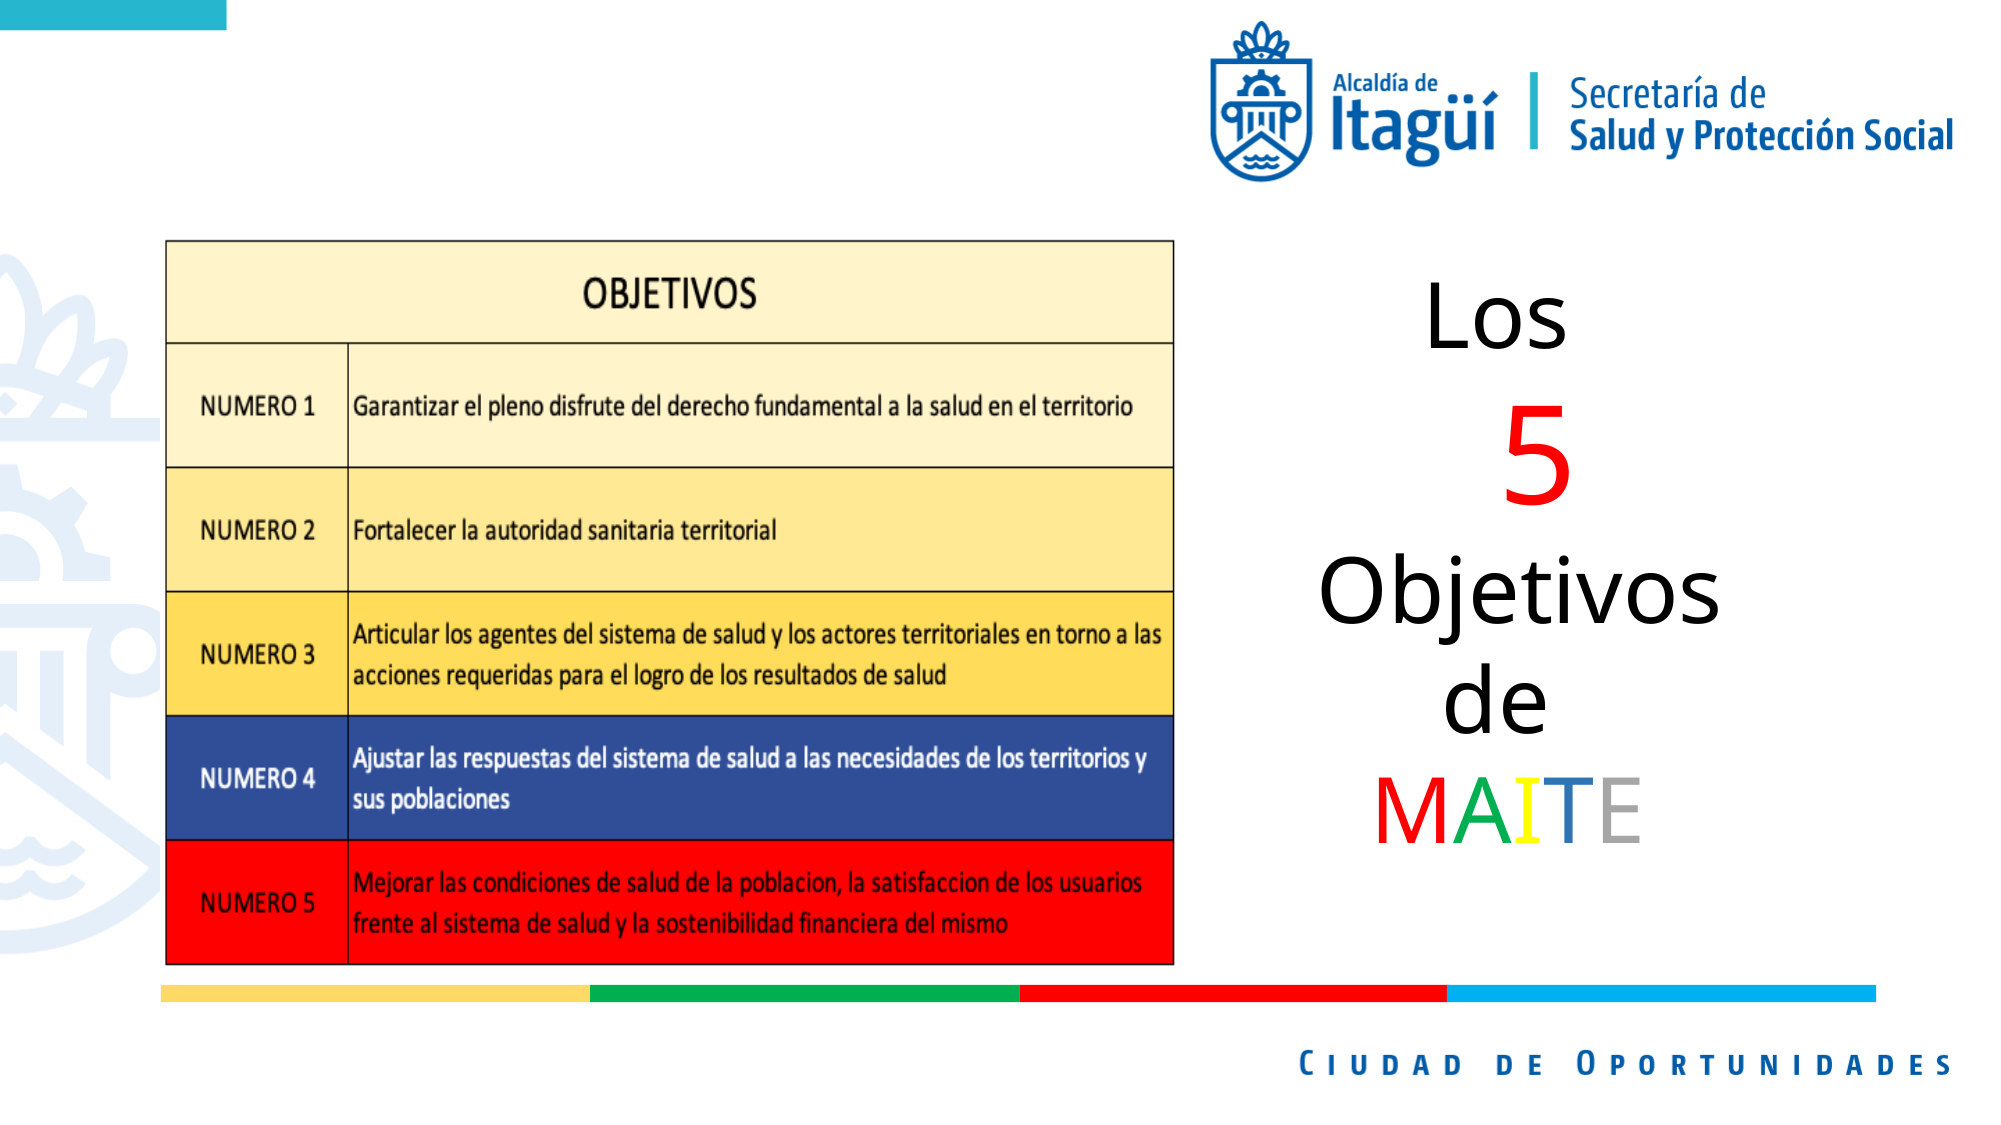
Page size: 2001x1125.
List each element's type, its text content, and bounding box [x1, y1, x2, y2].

text_box [589, 984, 1018, 1003]
text_box [1446, 984, 1877, 1003]
text_box [160, 984, 589, 1003]
text_box Los 5 Objetivos de MAITE [1281, 249, 1759, 869]
text_box [1018, 984, 1446, 1003]
picture [0, 0, 2001, 1125]
